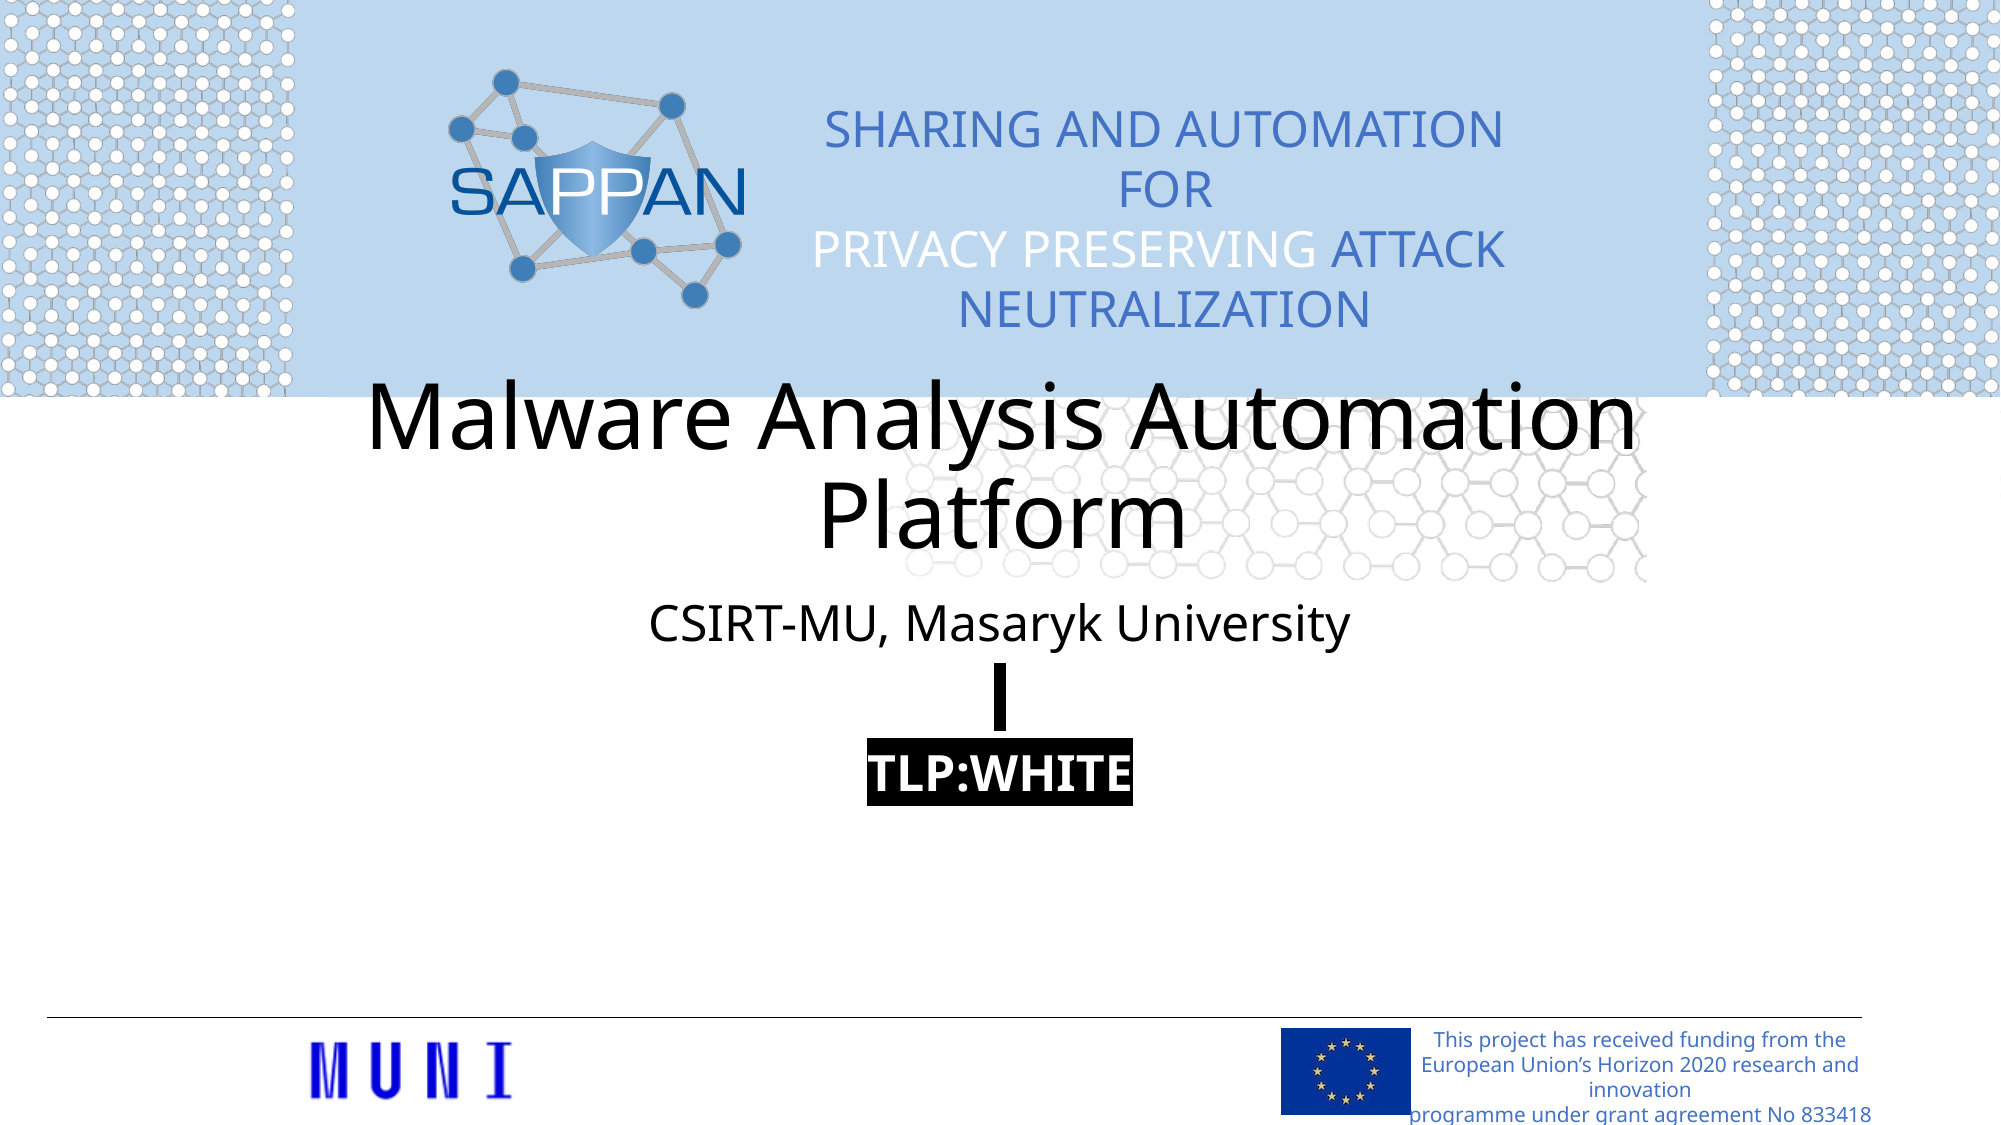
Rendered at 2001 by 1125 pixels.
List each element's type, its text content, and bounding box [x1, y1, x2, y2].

picture [1281, 1028, 1411, 1115]
picture [448, 69, 744, 309]
picture [1706, 0, 2001, 528]
subtitle CSIRT-MU, Masaryk University TLP:WHITE [249, 590, 1750, 863]
text_box [1041, 82, 1072, 143]
picture [296, 1027, 739, 1117]
picture [1, 0, 295, 397]
title Malware Analysis Automation Platform [225, 457, 1781, 576]
